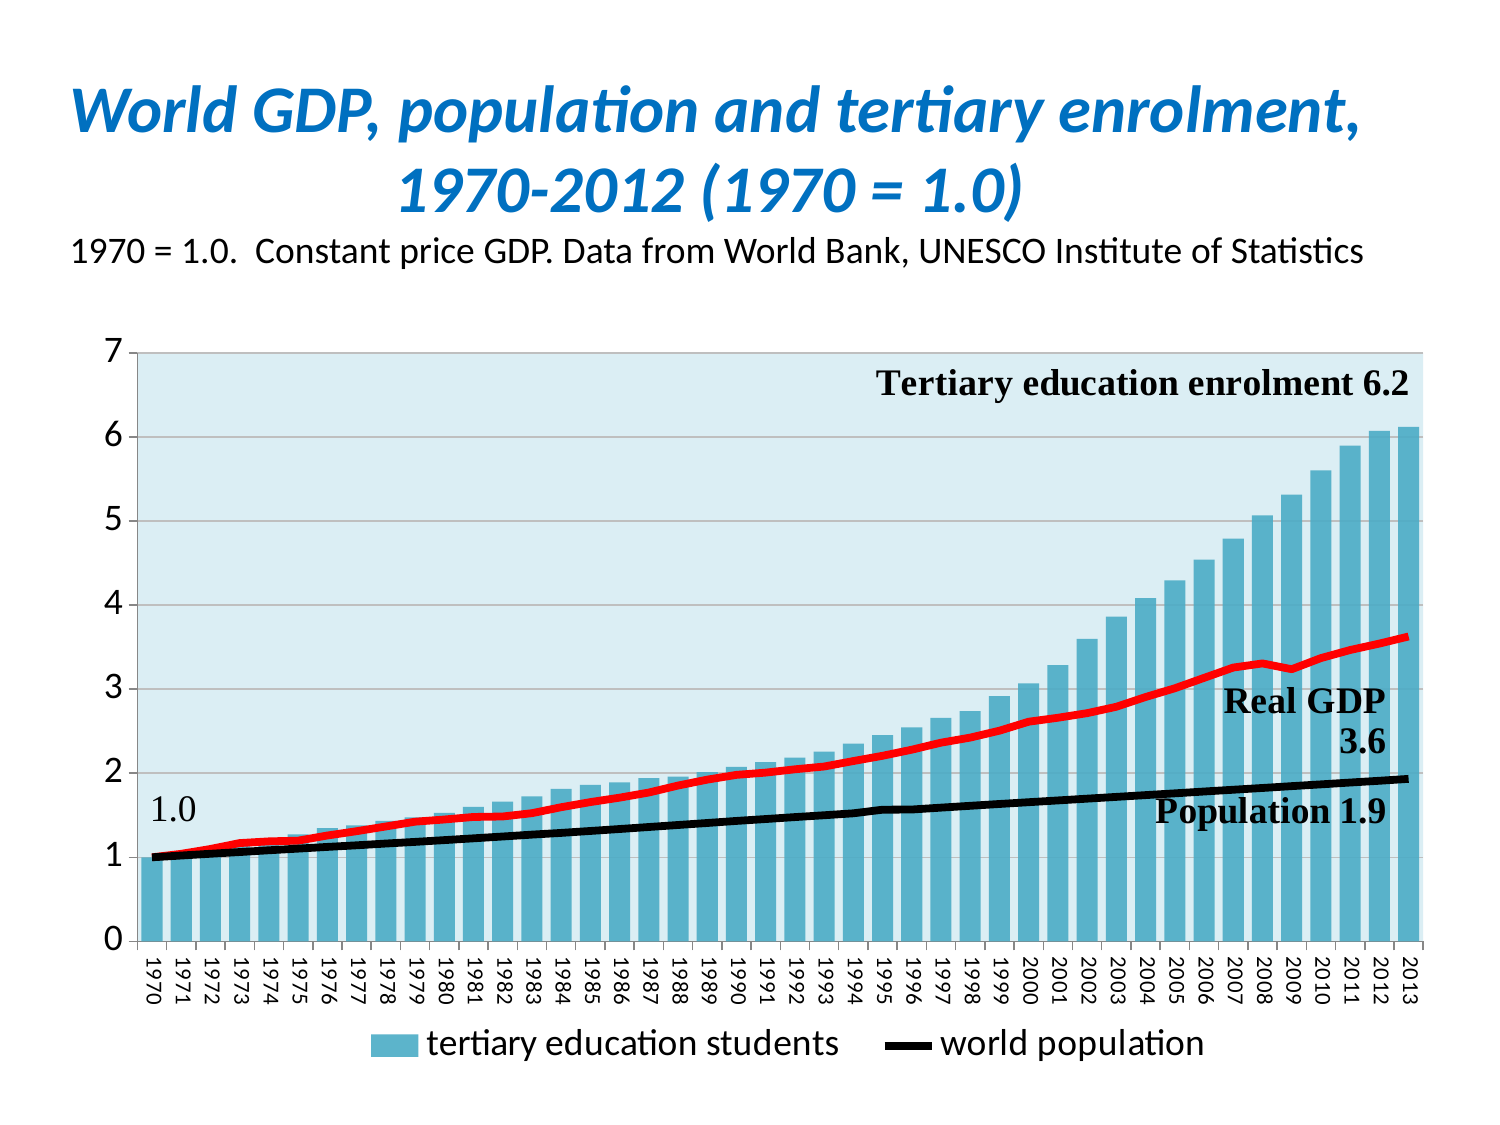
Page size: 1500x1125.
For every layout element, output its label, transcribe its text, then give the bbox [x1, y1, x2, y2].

title World GDP, population and tertiary enrolment, 1970-2012 (1970 = 1.0) 1970 = 1.0. Constant price GDP. Data from World Bank, UNESCO Institute of Statistics [32, 18, 1402, 319]
chart [76, 318, 1451, 1086]
